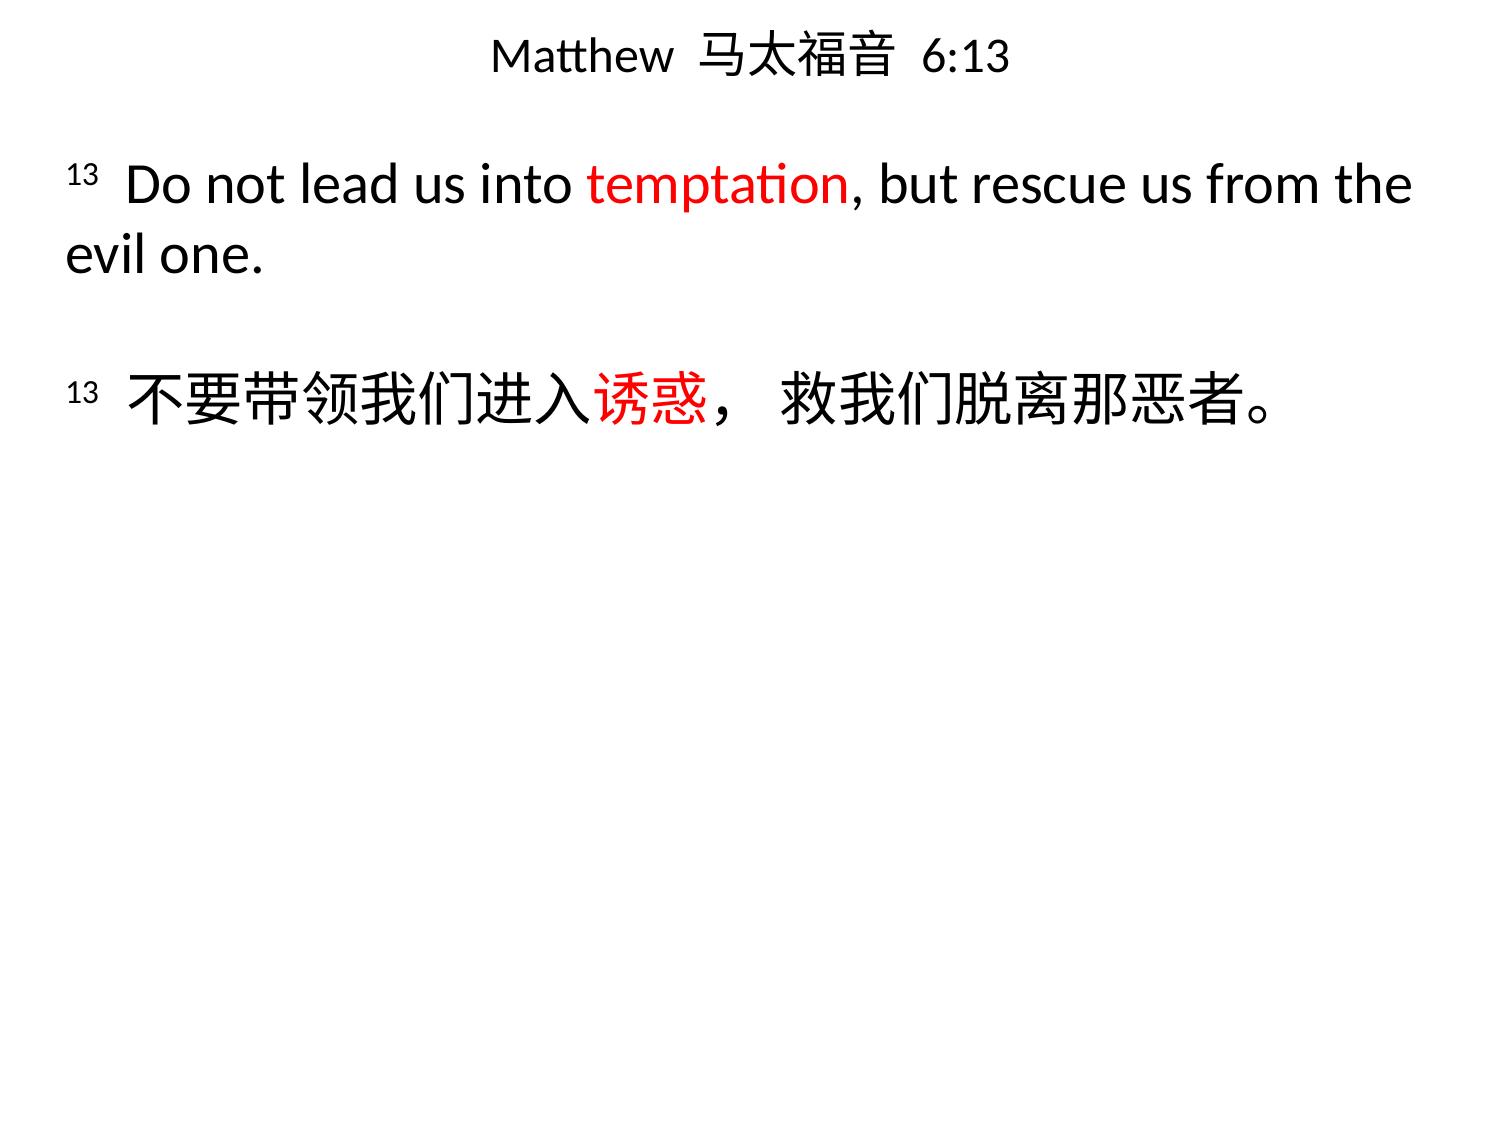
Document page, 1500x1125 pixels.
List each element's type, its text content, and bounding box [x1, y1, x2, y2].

list 13 Do not lead us into temptation, but rescue us from the evil one. 13 不要带领我们进入诱惑， 救我们脱离那恶者。 [50, 137, 1450, 1075]
title Matthew 马太福音 6:13 [75, 0, 1425, 105]
